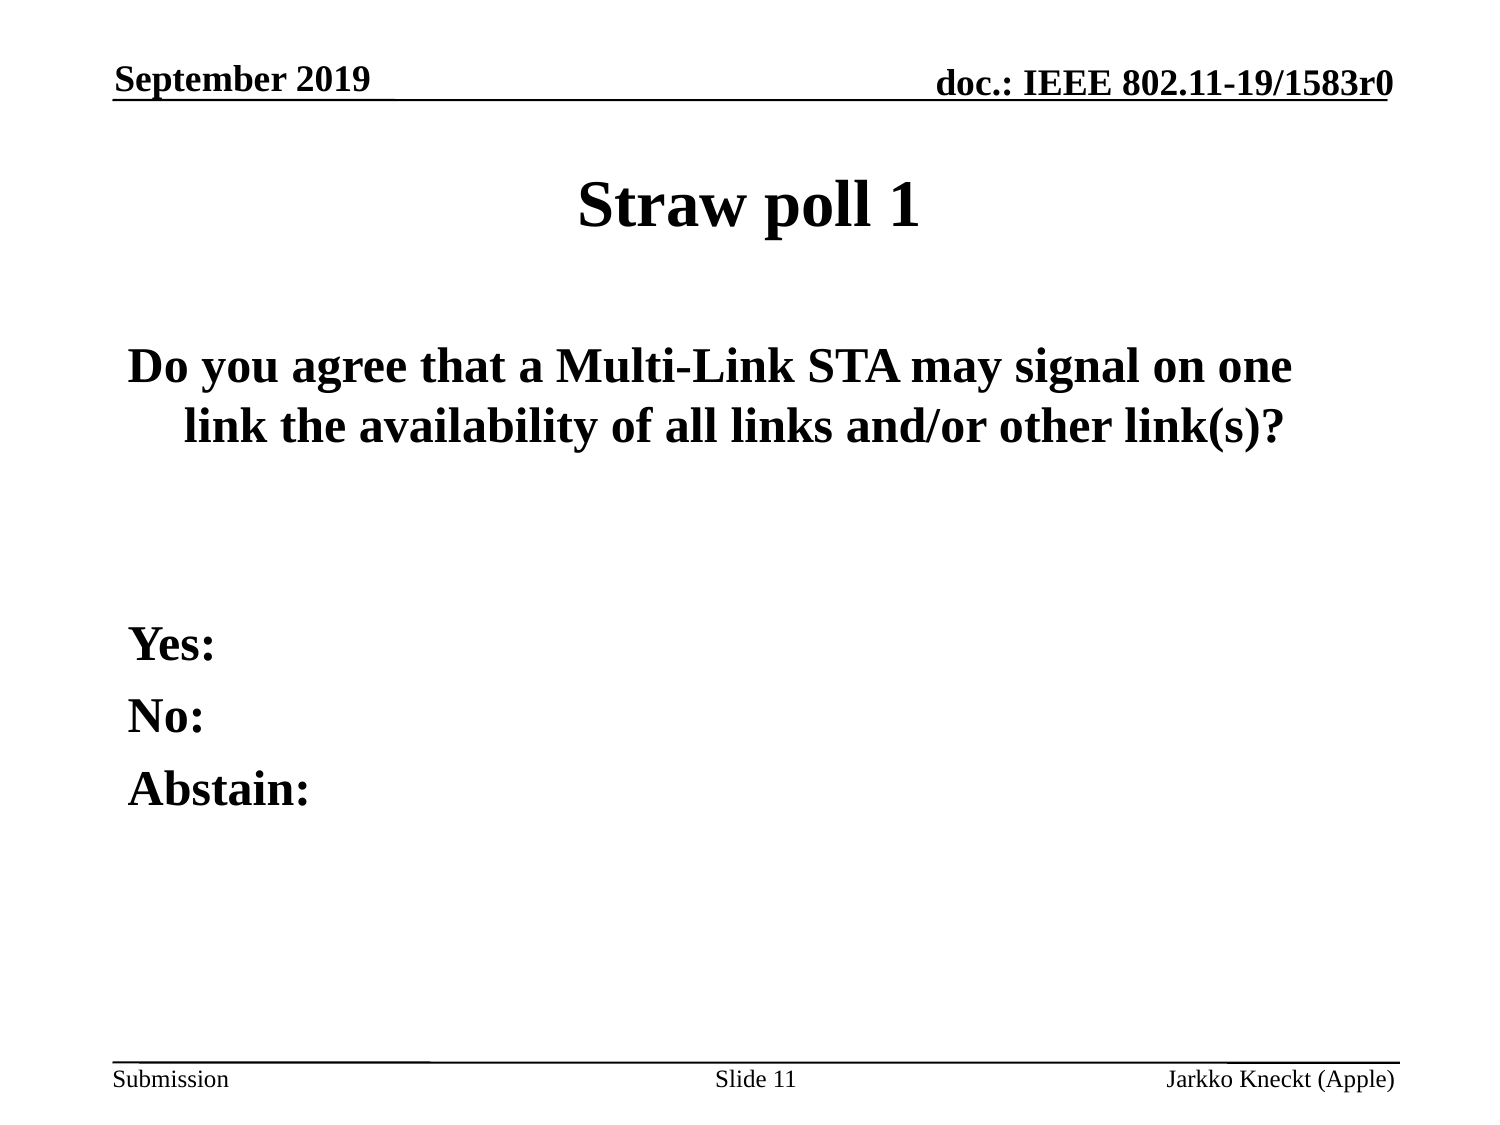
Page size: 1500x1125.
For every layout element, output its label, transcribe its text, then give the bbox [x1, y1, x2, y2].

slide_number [114, 54, 423, 100]
footer Jarkko Kneckt (Apple) [878, 1061, 1402, 1093]
title Straw poll 1 [112, 112, 1388, 288]
slide_number Slide 11 [712, 1061, 800, 1123]
list Do you agree that a Multi-Link STA may signal on one link the availability of all links and/or other link(s)? Yes: No: Abstain: [112, 324, 1388, 1000]
